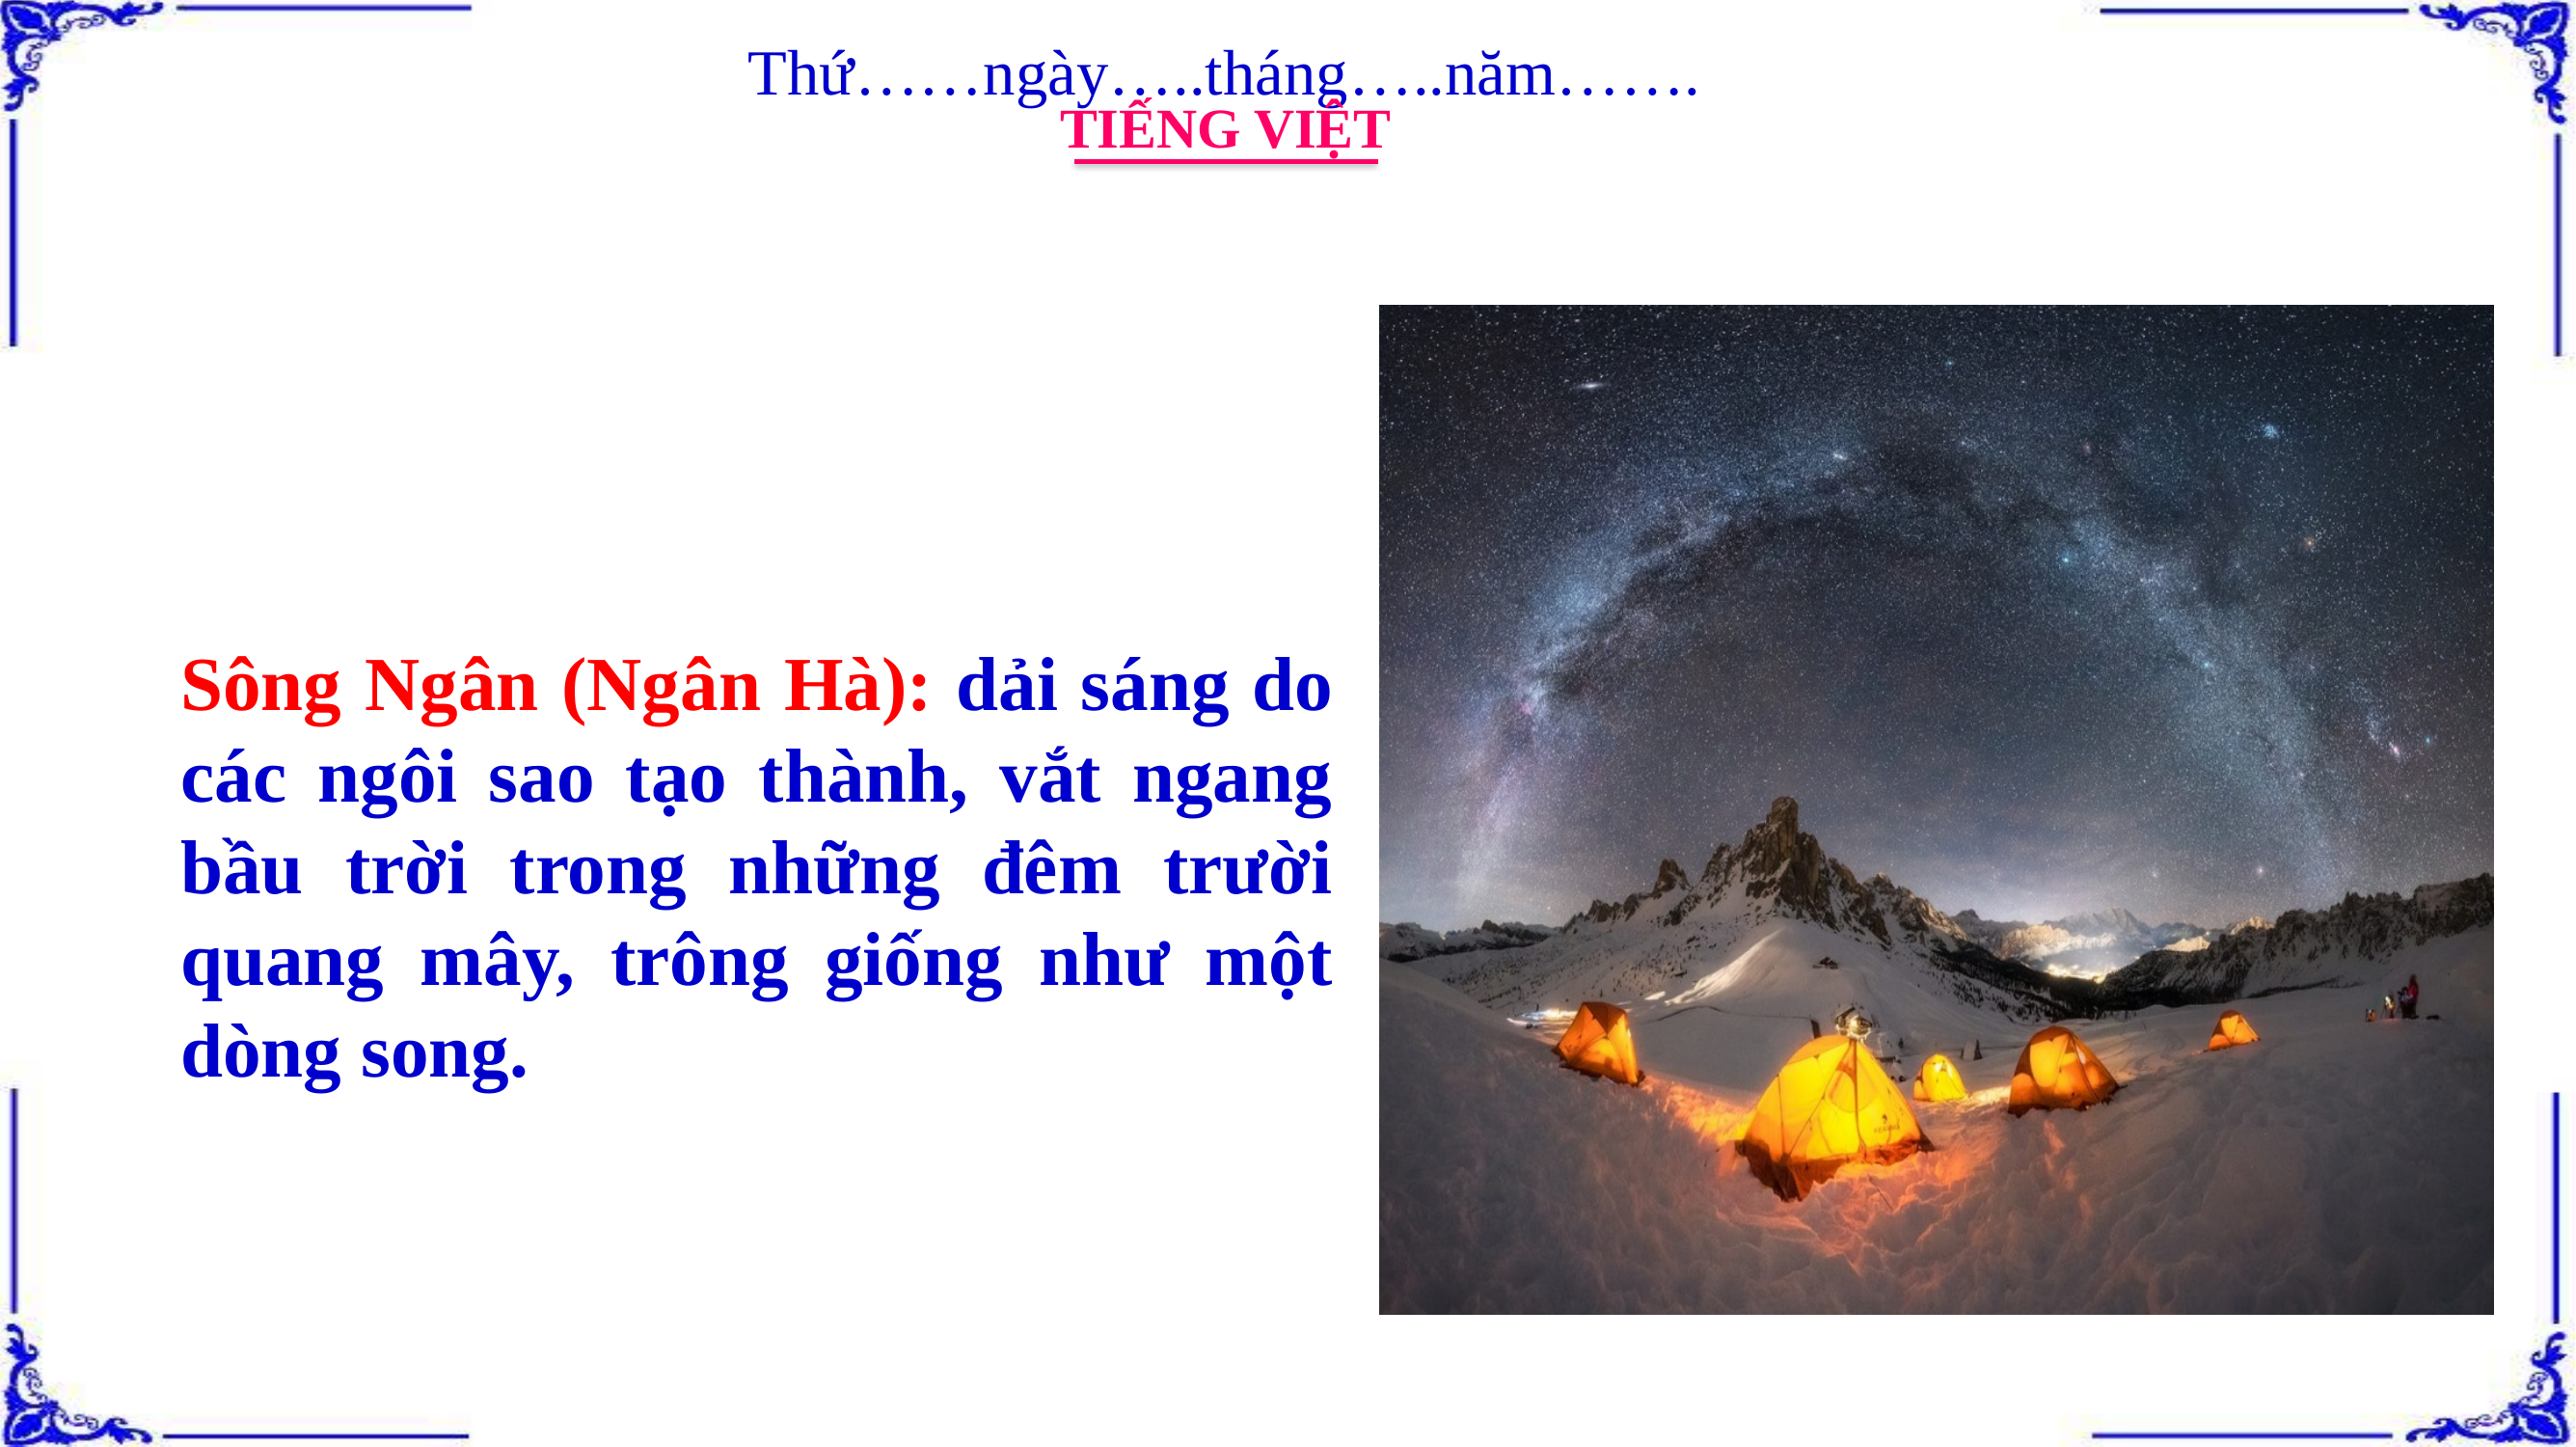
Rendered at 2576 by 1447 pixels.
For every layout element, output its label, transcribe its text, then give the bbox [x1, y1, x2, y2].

picture [0, 0, 2576, 1447]
text_box Sông Ngân (Ngân Hà): dải sáng do các ngôi sao tạo thành, vắt ngang bầu trời trong những đêm trười quang mây, trông giống như một dòng song. [166, 627, 1348, 1100]
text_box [730, 23, 1721, 168]
